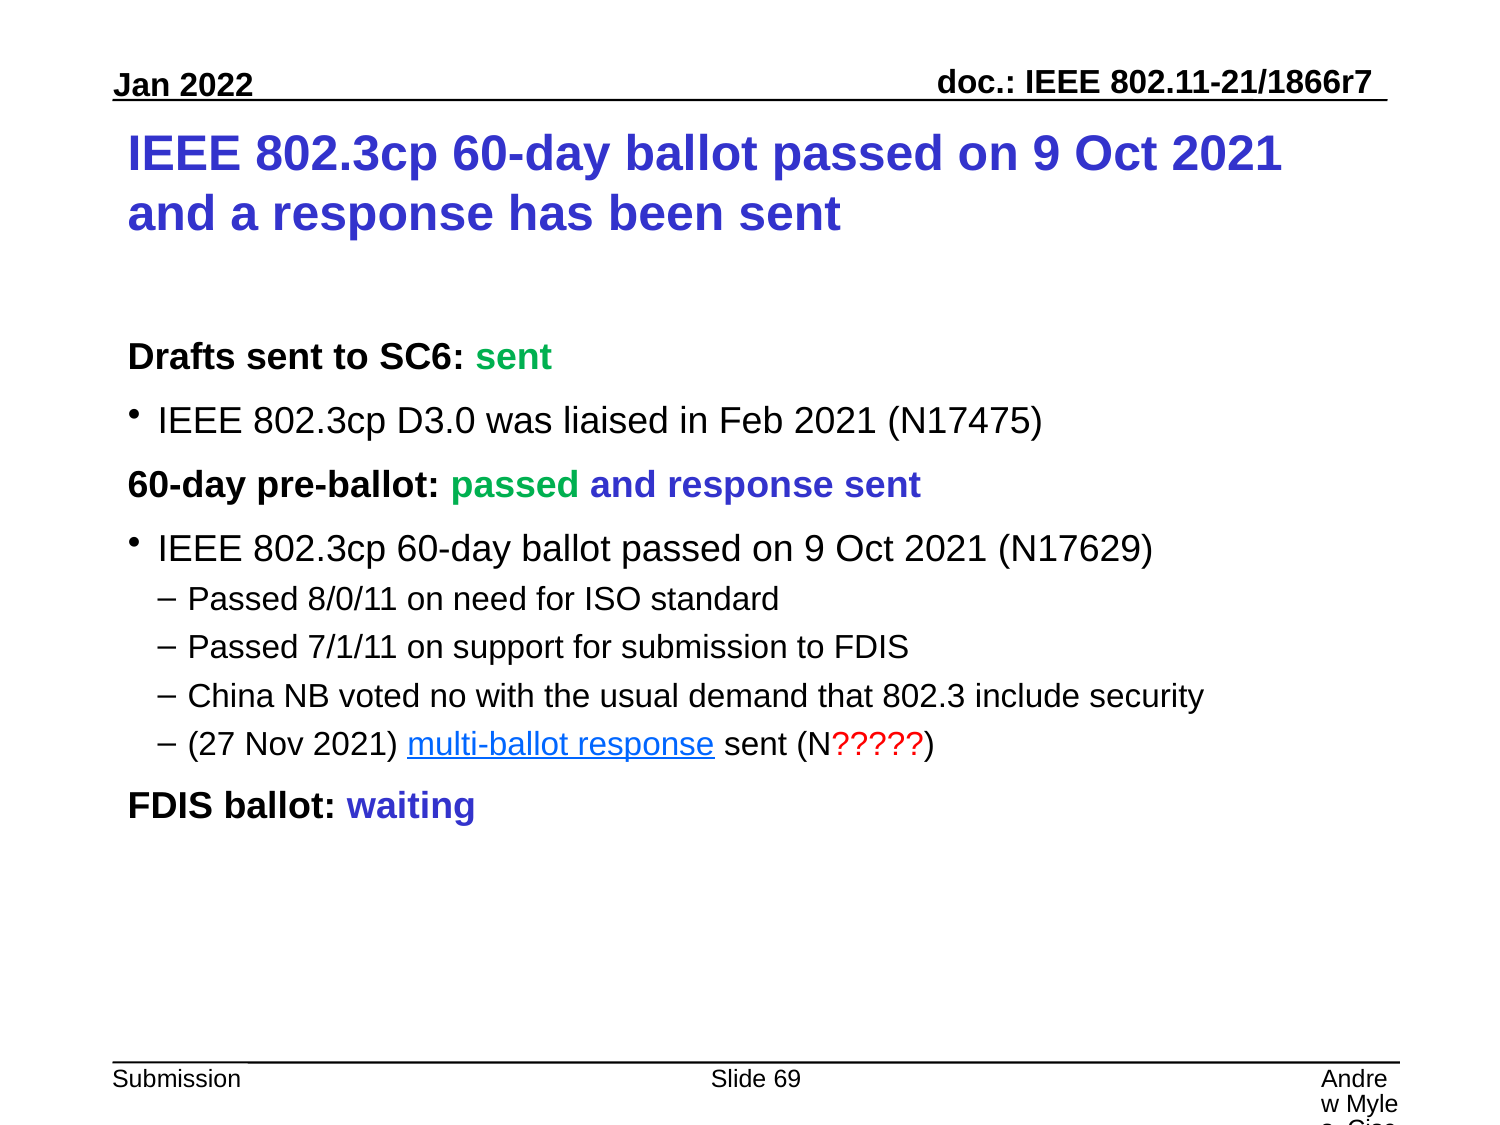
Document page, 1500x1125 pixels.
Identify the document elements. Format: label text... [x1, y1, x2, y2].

footer Andrew Myles, Cisco [1320, 1061, 1402, 1093]
list Drafts sent to SC6: sent IEEE 802.3cp D3.0 was liaised in Feb 2021 (N17475) 60-day pre-ballot: passed and response sent IEEE 802.3cp 60-day ballot passed on 9 Oct 2021 (N17629) Passed 8/0/11 on need for ISO standard Passed 7/1/11 on support for submission to FDIS China NB voted no with the usual demand that 802.3 include security (27 Nov 2021) multi-ballot response sent (N?????) FDIS ballot: waiting [112, 324, 1388, 1000]
slide_number Slide 69 [709, 1061, 803, 1093]
title IEEE 802.3cp 60-day ballot passed on 9 Oct 2021 and a response has been sent [112, 112, 1388, 288]
